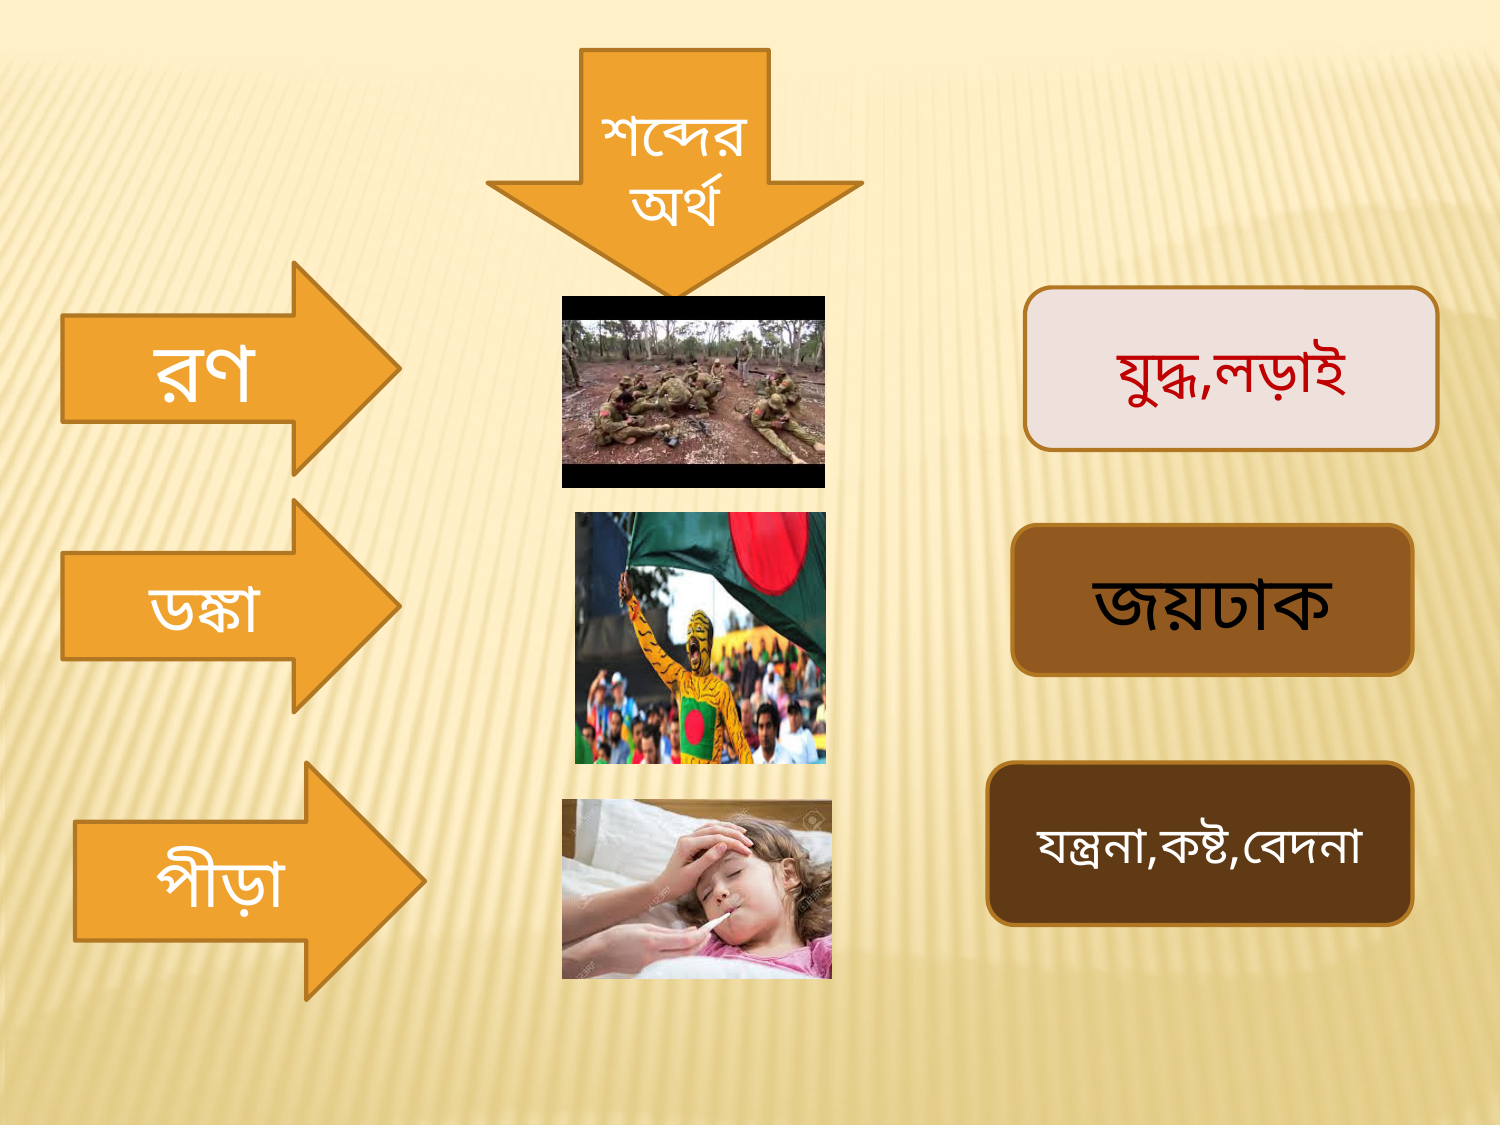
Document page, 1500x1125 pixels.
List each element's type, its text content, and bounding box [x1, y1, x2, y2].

text_box জয়ঢাক [1010, 522, 1415, 678]
text_box যুদ্ধ,লড়াই [1022, 285, 1440, 453]
text_box রণ [60, 260, 403, 477]
picture [562, 296, 826, 488]
text_box শব্দের অর্থ [485, 47, 865, 294]
picture [562, 799, 832, 980]
text_box ডঙ্কা [60, 498, 403, 715]
picture [574, 512, 827, 764]
text_box যন্ত্রনা,কষ্ট,বেদনা [985, 760, 1415, 928]
text_box পীড়া [72, 760, 428, 1002]
